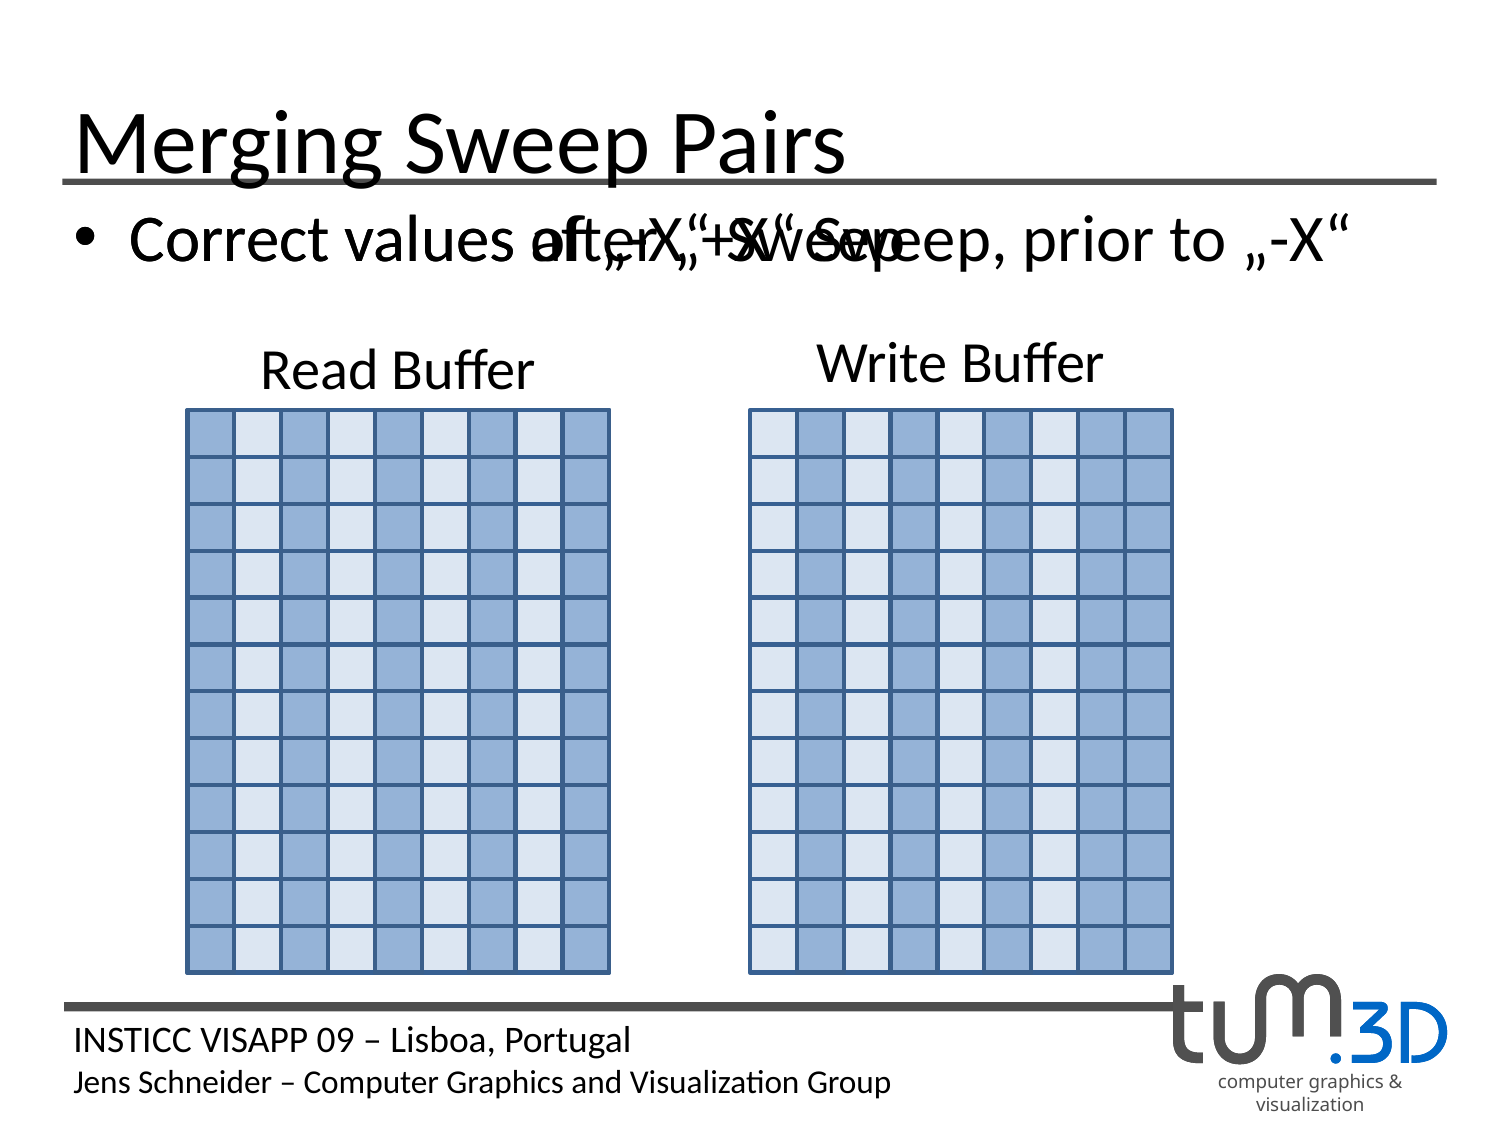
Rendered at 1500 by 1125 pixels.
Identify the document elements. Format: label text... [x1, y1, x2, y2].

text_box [938, 409, 981, 973]
text_box Correct values of „-X“ Sweep [58, 187, 1444, 1001]
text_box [890, 409, 938, 973]
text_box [329, 409, 371, 973]
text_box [280, 409, 329, 973]
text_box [796, 409, 844, 973]
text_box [517, 409, 561, 973]
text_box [844, 409, 887, 973]
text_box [749, 409, 795, 973]
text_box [187, 409, 235, 973]
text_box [423, 409, 467, 973]
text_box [562, 409, 610, 973]
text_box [1077, 409, 1123, 973]
title Merging Sweep Pairs [58, 35, 1442, 187]
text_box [1032, 409, 1074, 973]
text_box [468, 409, 516, 973]
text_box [984, 409, 1032, 973]
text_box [374, 409, 423, 973]
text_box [236, 409, 277, 973]
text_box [1124, 409, 1173, 973]
